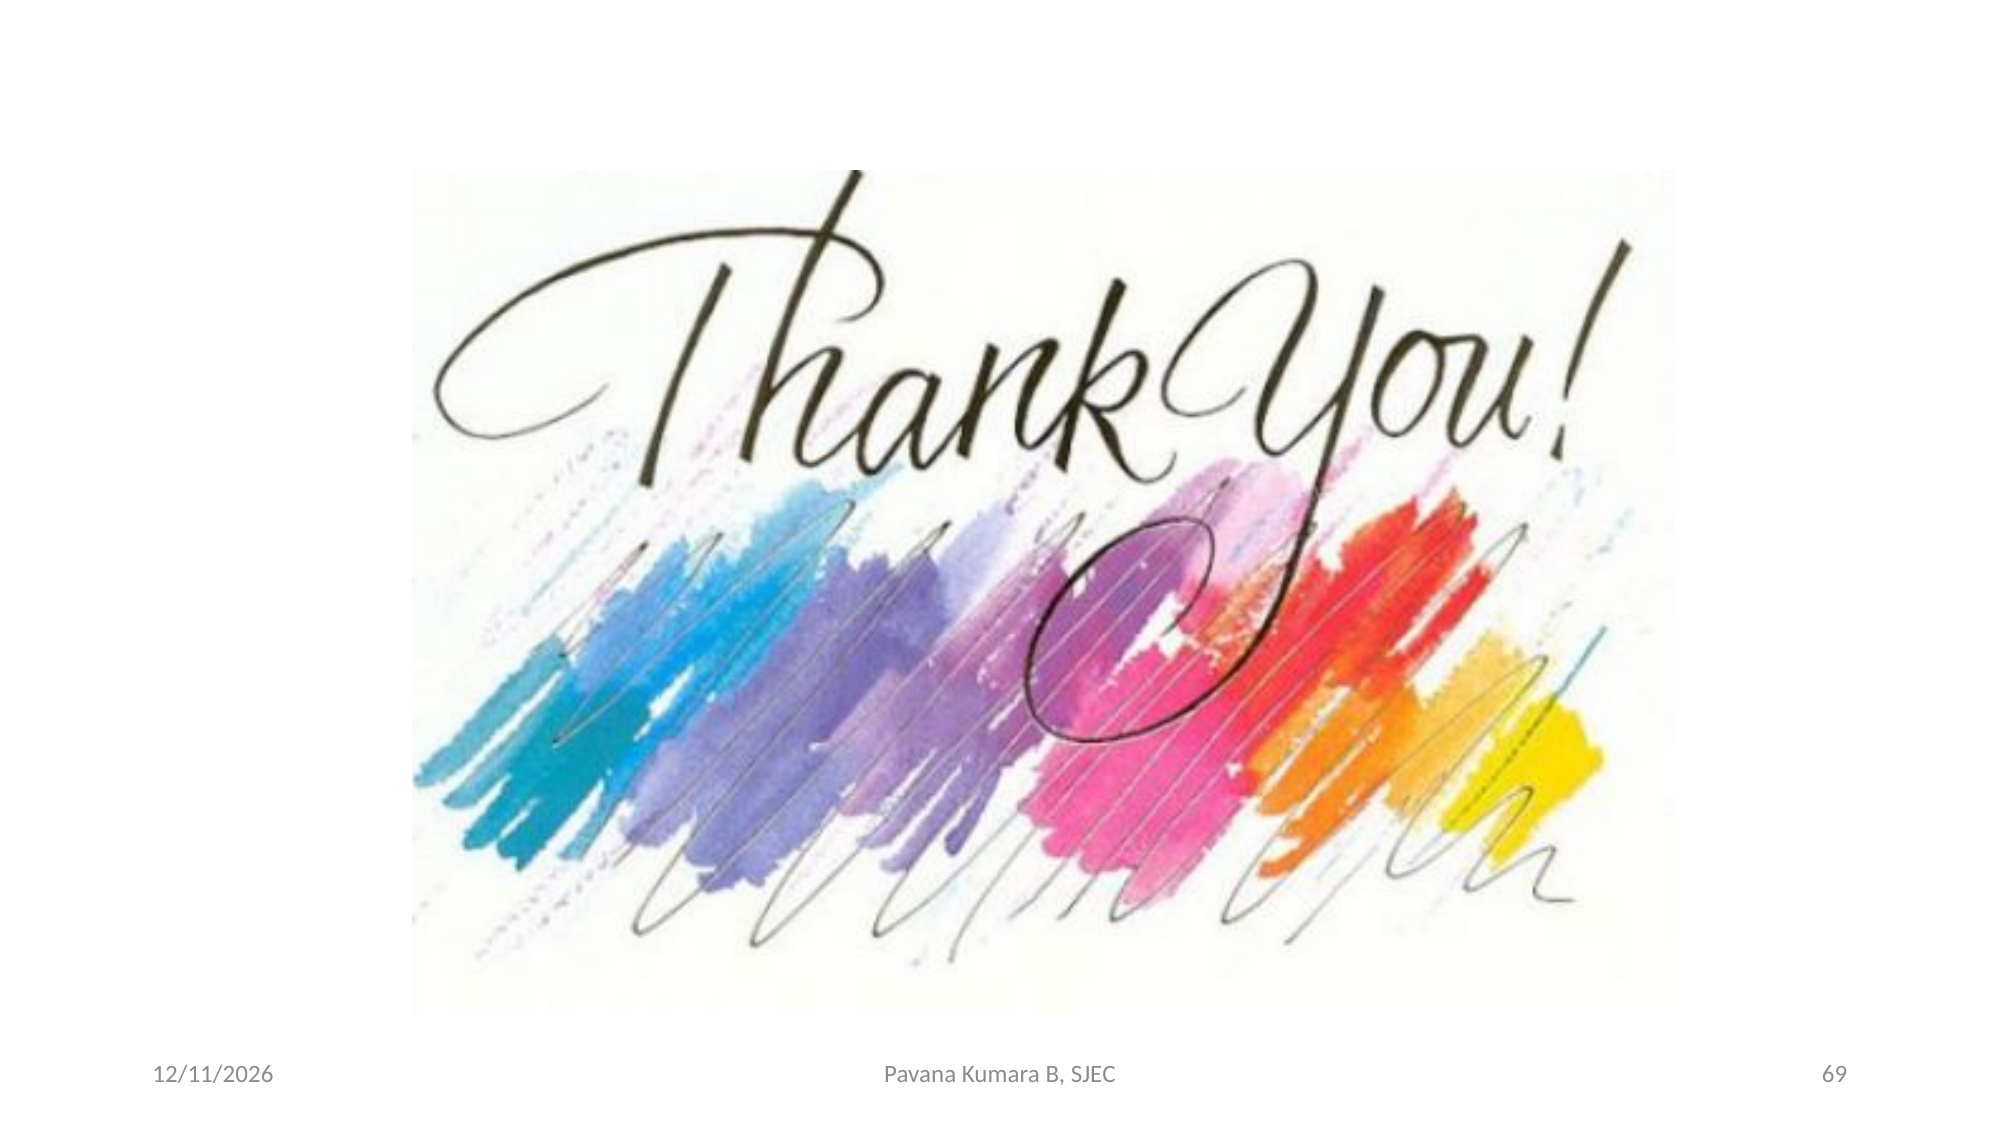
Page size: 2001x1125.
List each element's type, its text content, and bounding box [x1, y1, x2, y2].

footer Pavana Kumara B, SJEC [662, 1042, 1338, 1103]
picture [412, 170, 1675, 1014]
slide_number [137, 1042, 588, 1103]
slide_number 69 [1412, 1042, 1863, 1103]
